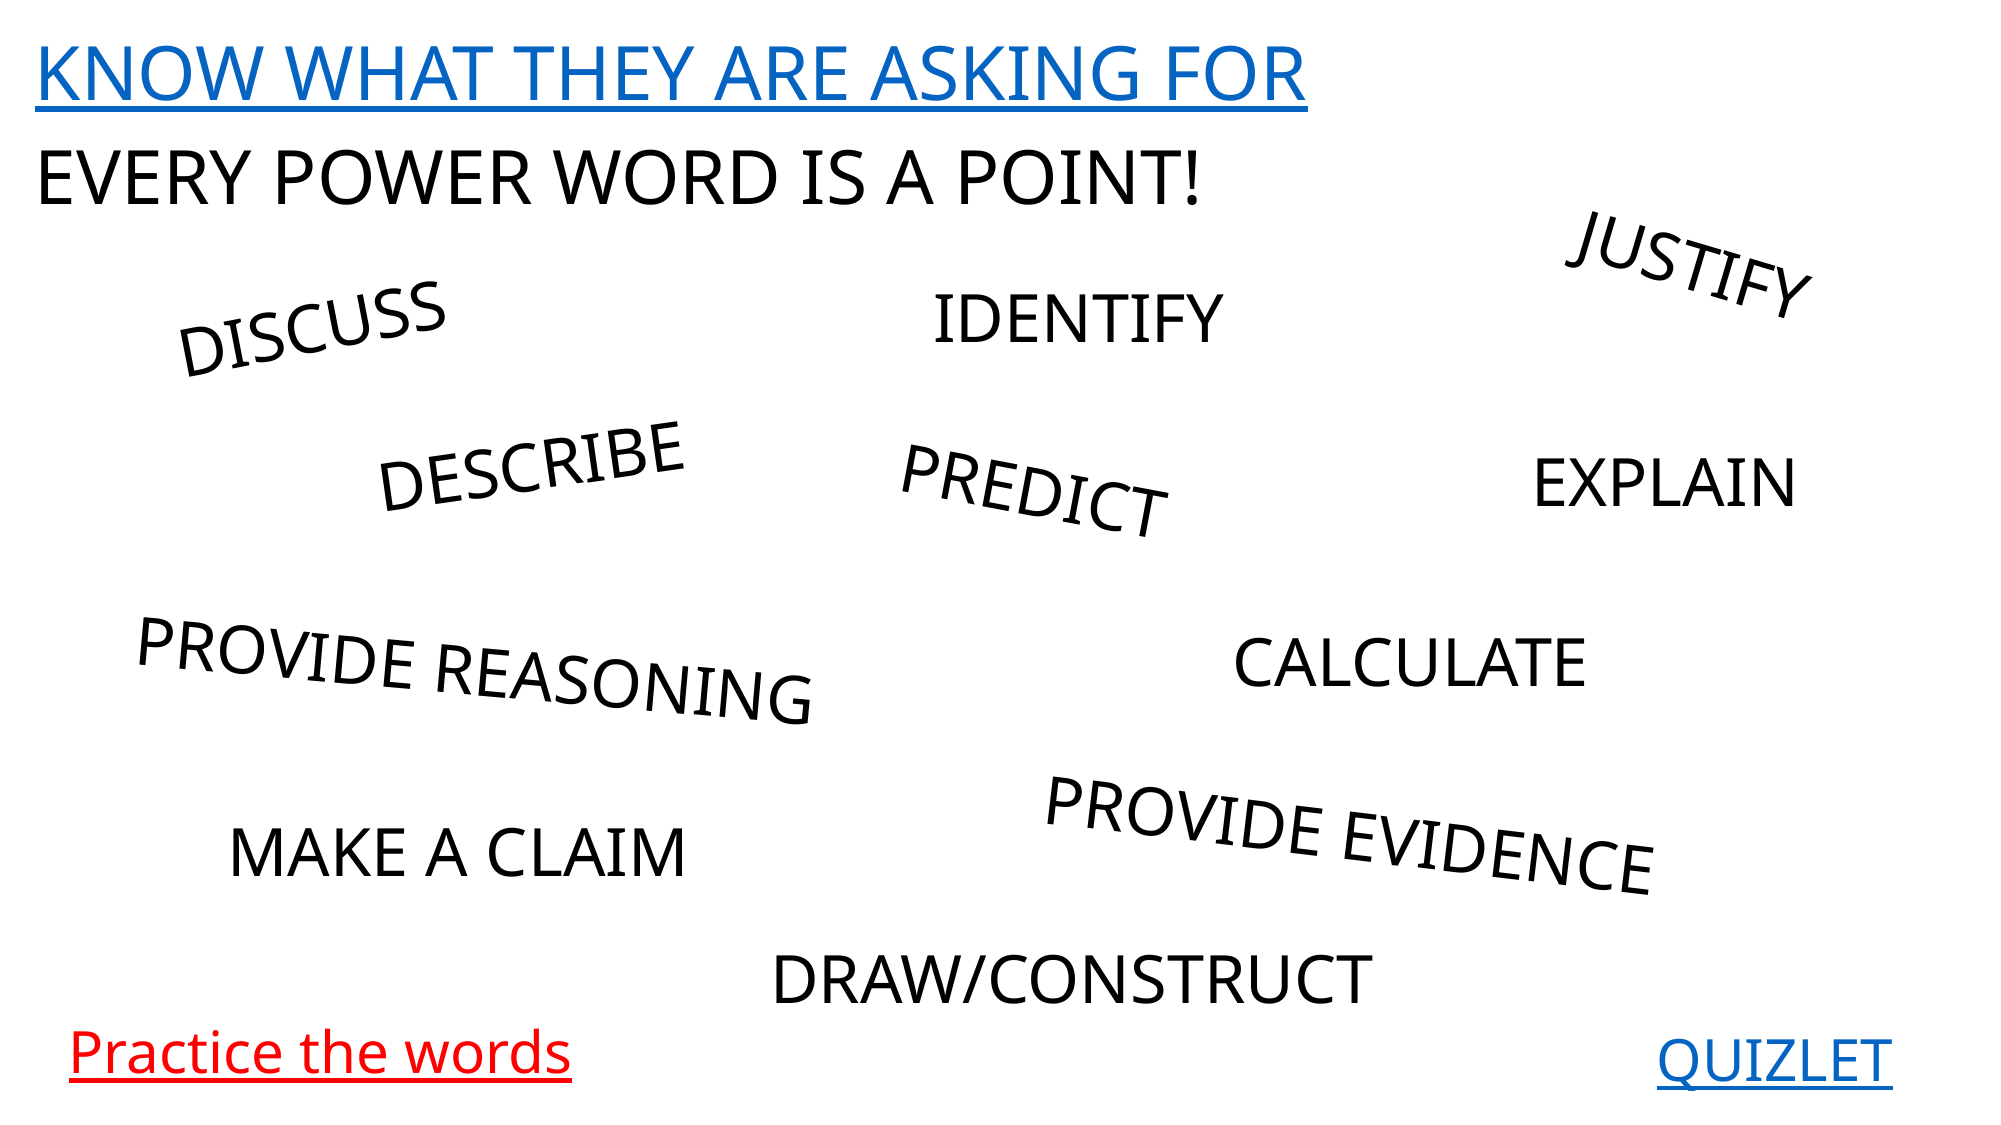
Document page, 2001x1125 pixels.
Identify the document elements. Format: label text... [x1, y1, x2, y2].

text_box IDENTIFY [918, 268, 1240, 363]
text_box JUSTIFY [1553, 180, 1836, 348]
text_box MAKE A CLAIM [212, 802, 705, 898]
text_box PROVIDE EVIDENCE [1024, 747, 1676, 920]
text_box CALCULATE [1217, 612, 1605, 708]
text_box EXPLAIN [1516, 432, 1815, 528]
text_box Practice the words [53, 1008, 588, 1103]
text_box DESCRIBE [356, 392, 706, 535]
text_box DRAW/CONSTRUCT [755, 929, 1390, 1025]
text_box PROVIDE REASONING [116, 589, 835, 748]
text_box PREDICT [877, 414, 1190, 564]
text_box QUIZLET [1642, 1015, 1909, 1110]
list KNOW WHAT THEY ARE ASKING FOR EVERY POWER WORD IS A POINT! [19, 19, 1976, 238]
text_box DISCUSS [154, 247, 487, 402]
